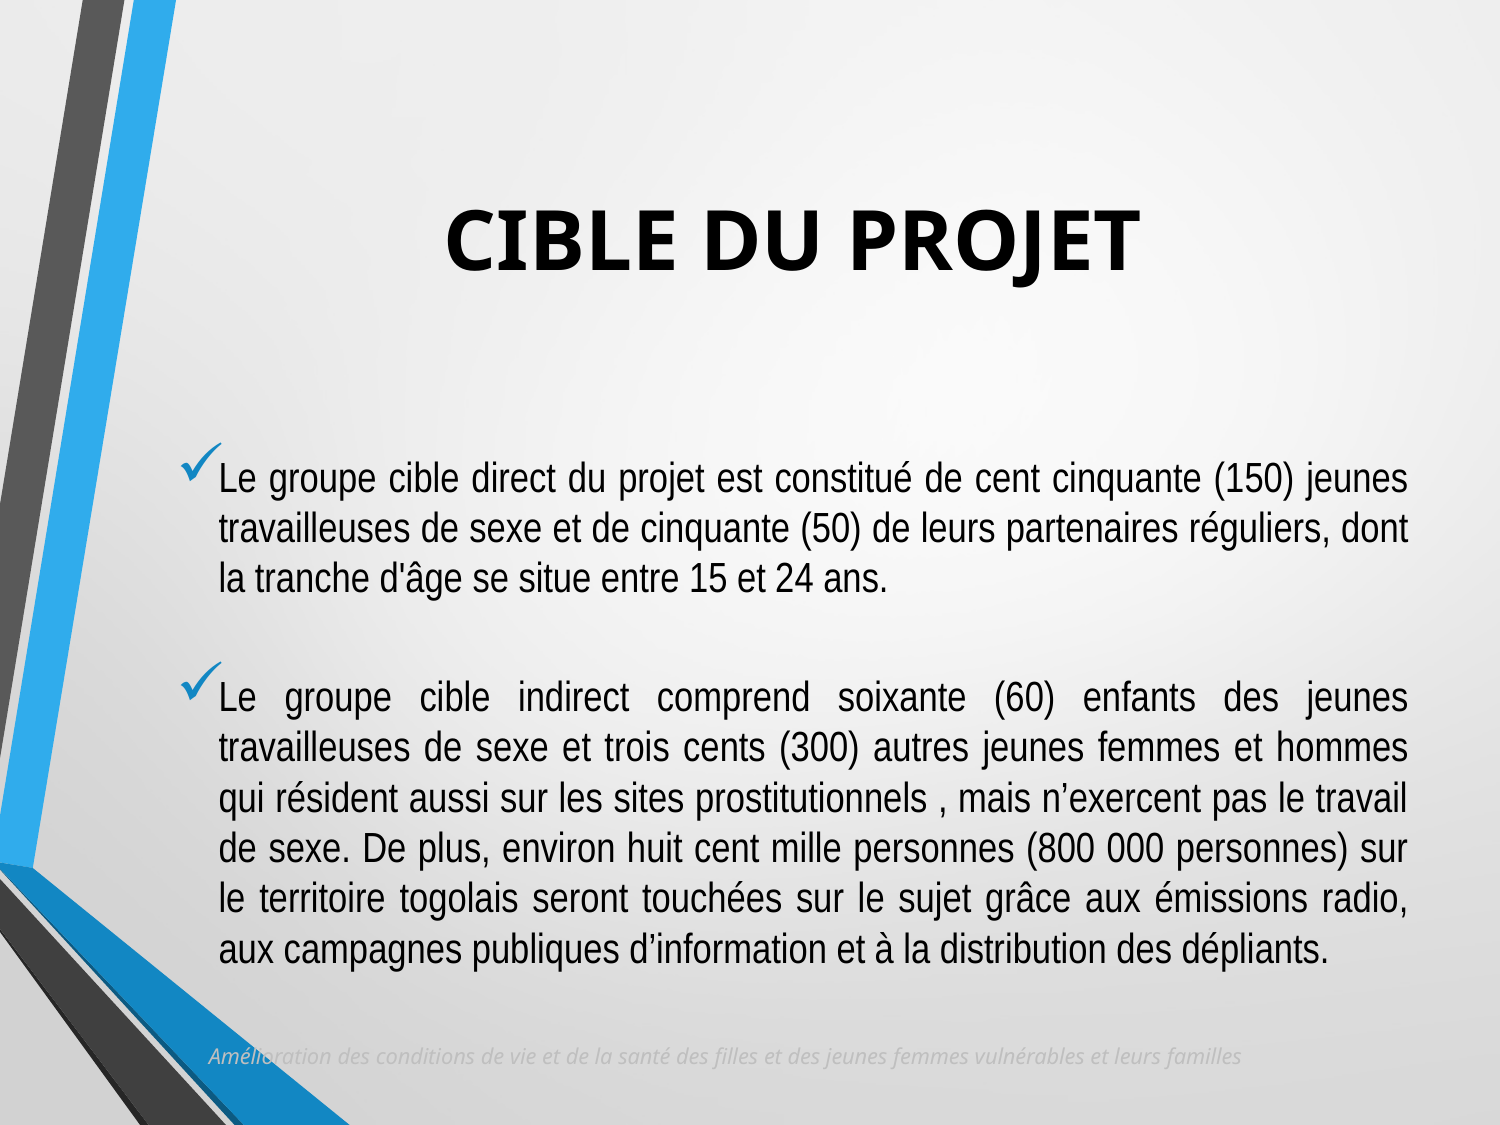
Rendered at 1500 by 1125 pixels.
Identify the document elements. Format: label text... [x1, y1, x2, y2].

list Le groupe cible direct du projet est constitué de cent cinquante (150) jeunes travailleuses de sexe et de cinquante (50) de leurs partenaires réguliers, dont la tranche d'âge se situe entre 15 et 24 ans. Le groupe cible indirect comprend soixante (60) enfants des jeunes travailleuses de sexe et trois cents (300) autres jeunes femmes et hommes qui résident aussi sur les sites prostitutionnels , mais n’exercent pas le travail de sexe. De plus, environ huit cent mille personnes (800 000 personnes) sur le territoire togolais seront touchées sur le sujet grâce aux émissions radio, aux campagnes publiques d’information et à la distribution des dépliants. [161, 437, 1425, 985]
text_box Amélioration des conditions de vie et de la santé des filles et des jeunes femmes vulnérables et leurs familles [100, 1034, 1353, 1076]
title CIBLE DU PROJET [161, 75, 1425, 400]
